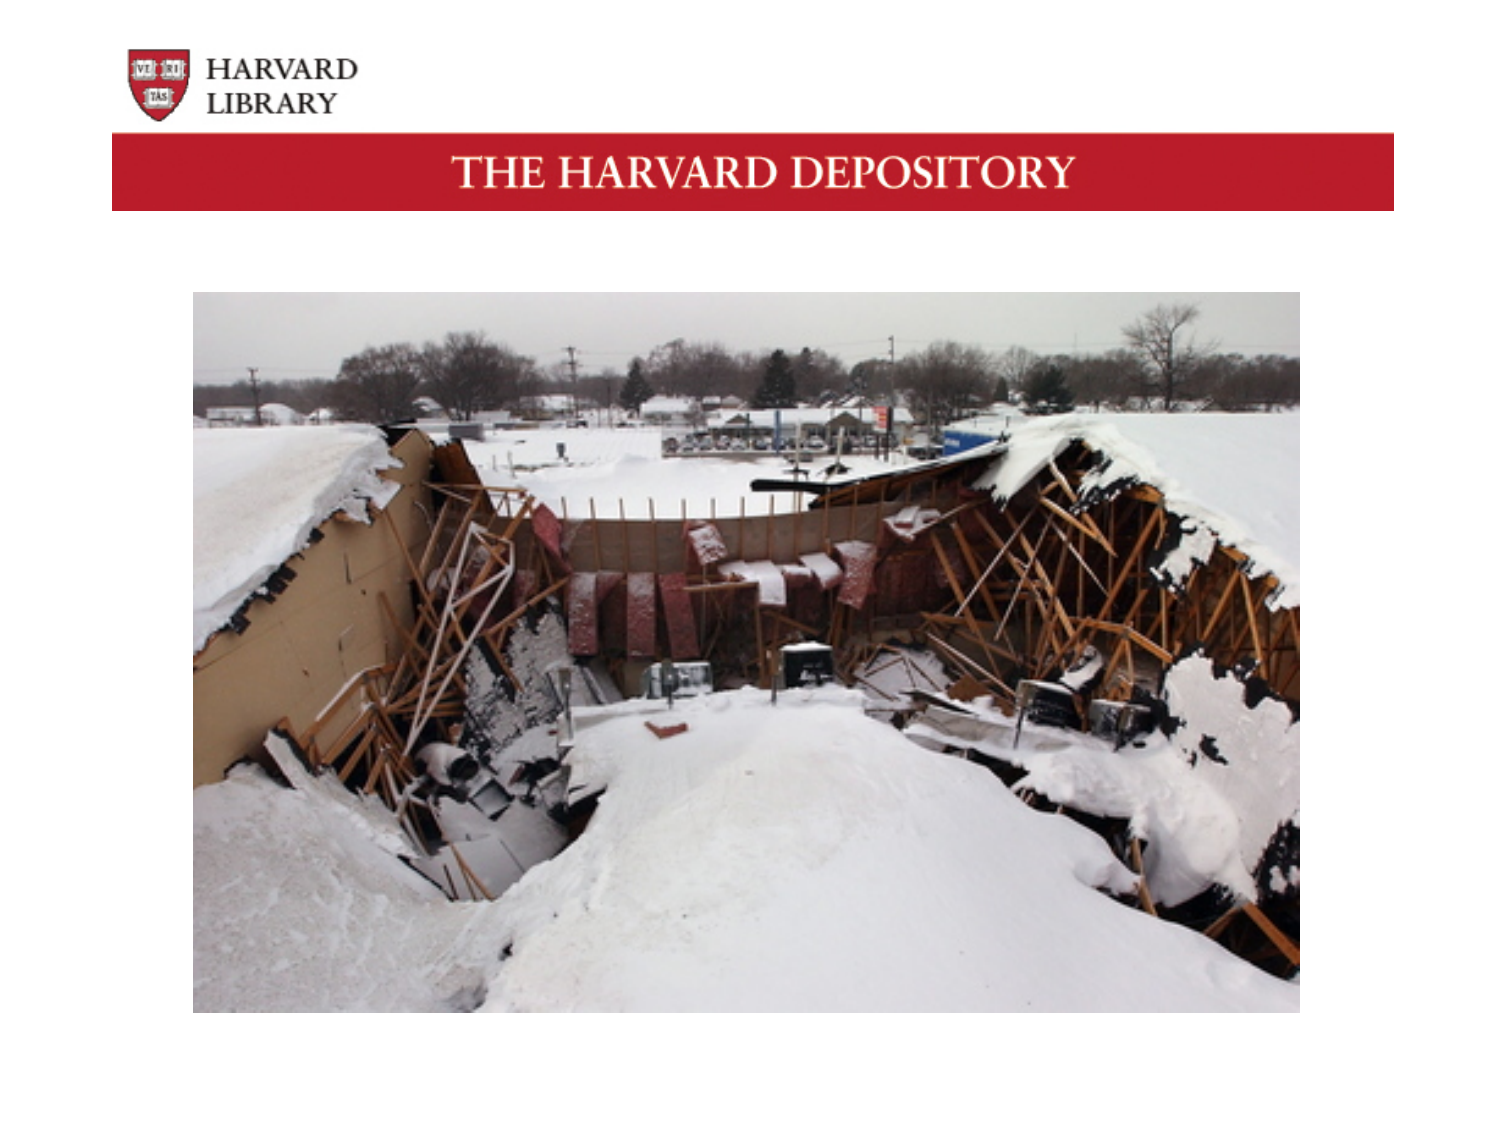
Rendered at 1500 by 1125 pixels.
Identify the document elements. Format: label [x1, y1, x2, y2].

picture [112, 37, 1394, 211]
list [193, 291, 1301, 1013]
